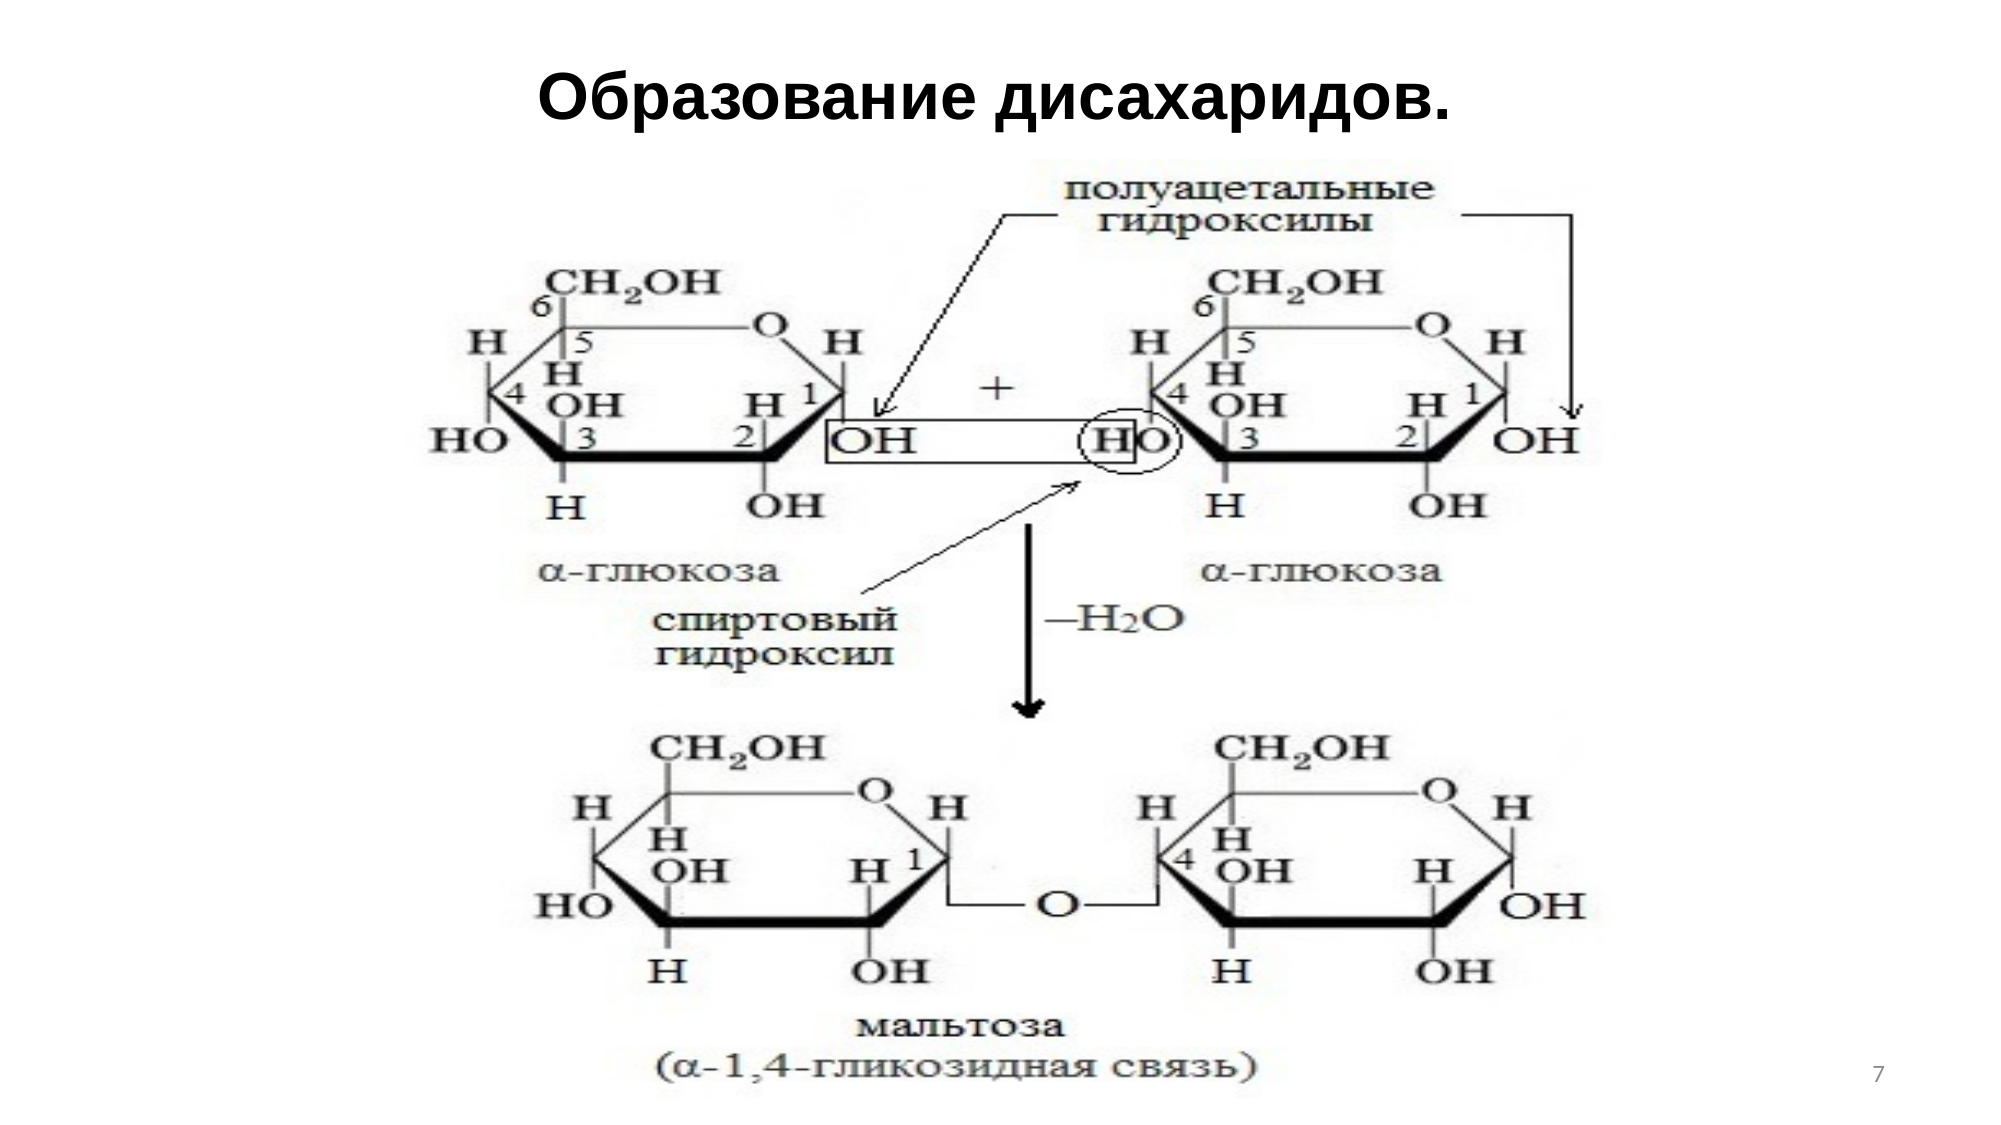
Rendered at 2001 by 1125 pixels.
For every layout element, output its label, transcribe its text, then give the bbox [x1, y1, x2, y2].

picture [344, 159, 1656, 1101]
title Образование дисахаридов. [0, 24, 1995, 162]
slide_number 7 [1660, 1042, 1900, 1103]
